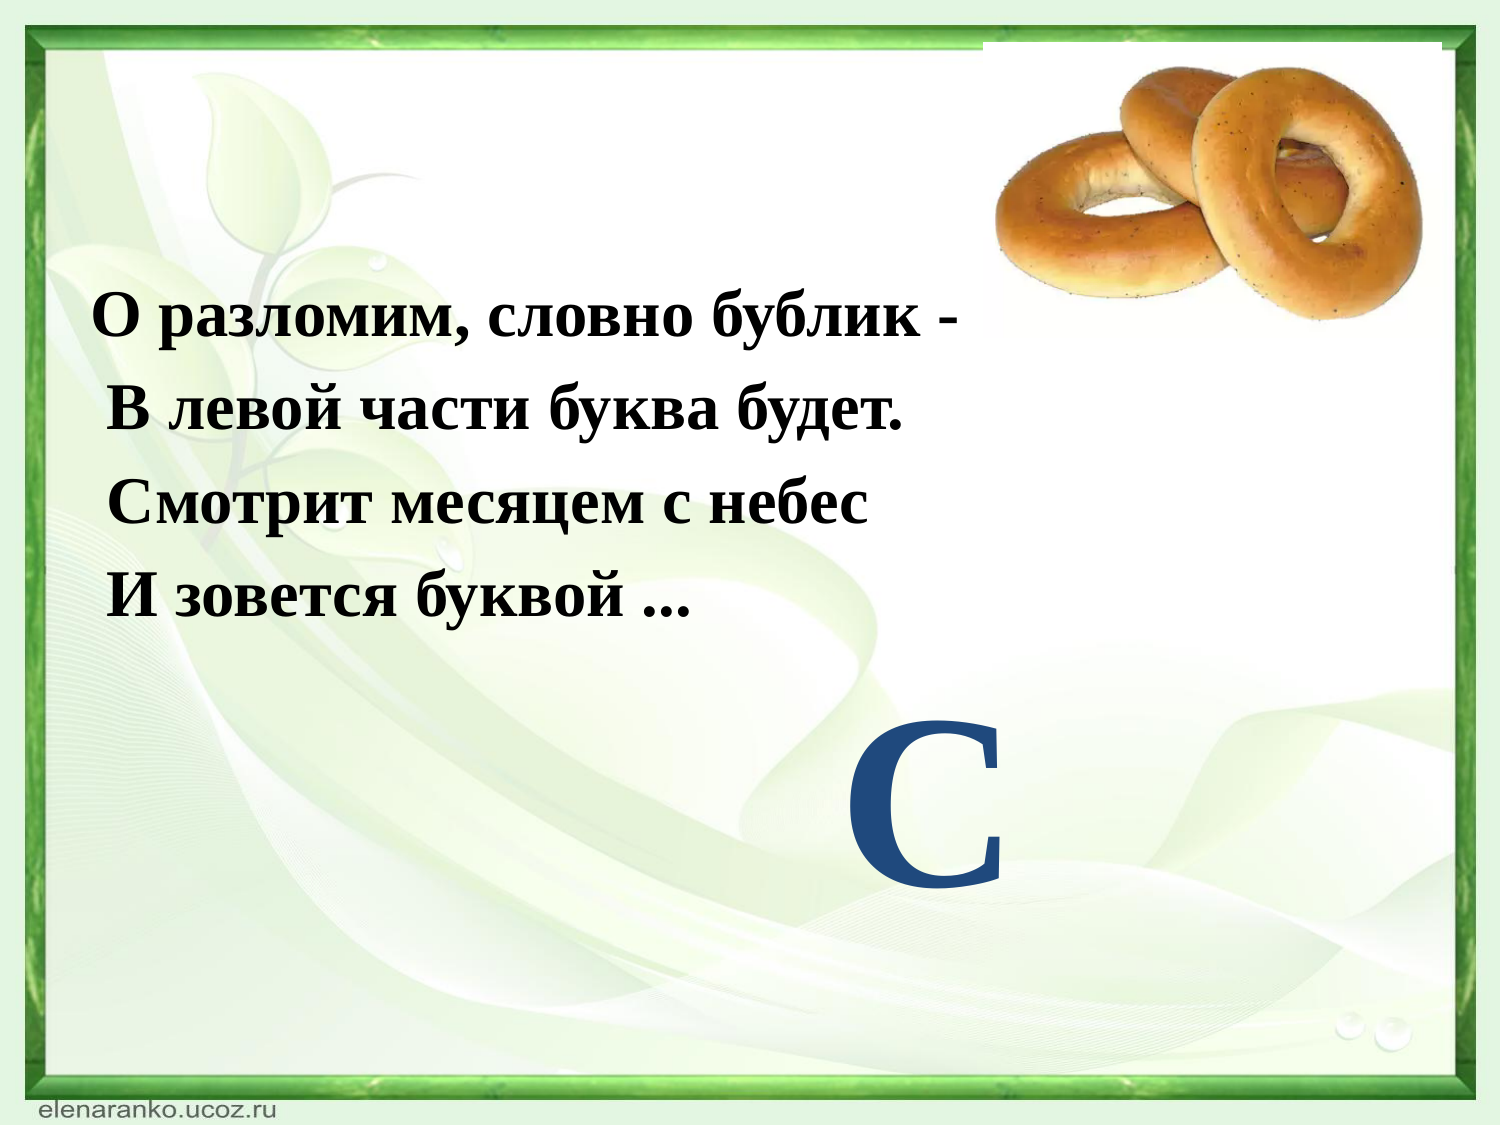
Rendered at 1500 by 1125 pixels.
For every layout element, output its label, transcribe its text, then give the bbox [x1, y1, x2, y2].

list О разломим, словно бублик - В левой части буква будет. Смотрит месяцем с небес И зовется буквой ... [75, 262, 1425, 1005]
text_box С [701, 572, 1156, 1002]
picture [0, 0, 1500, 1125]
